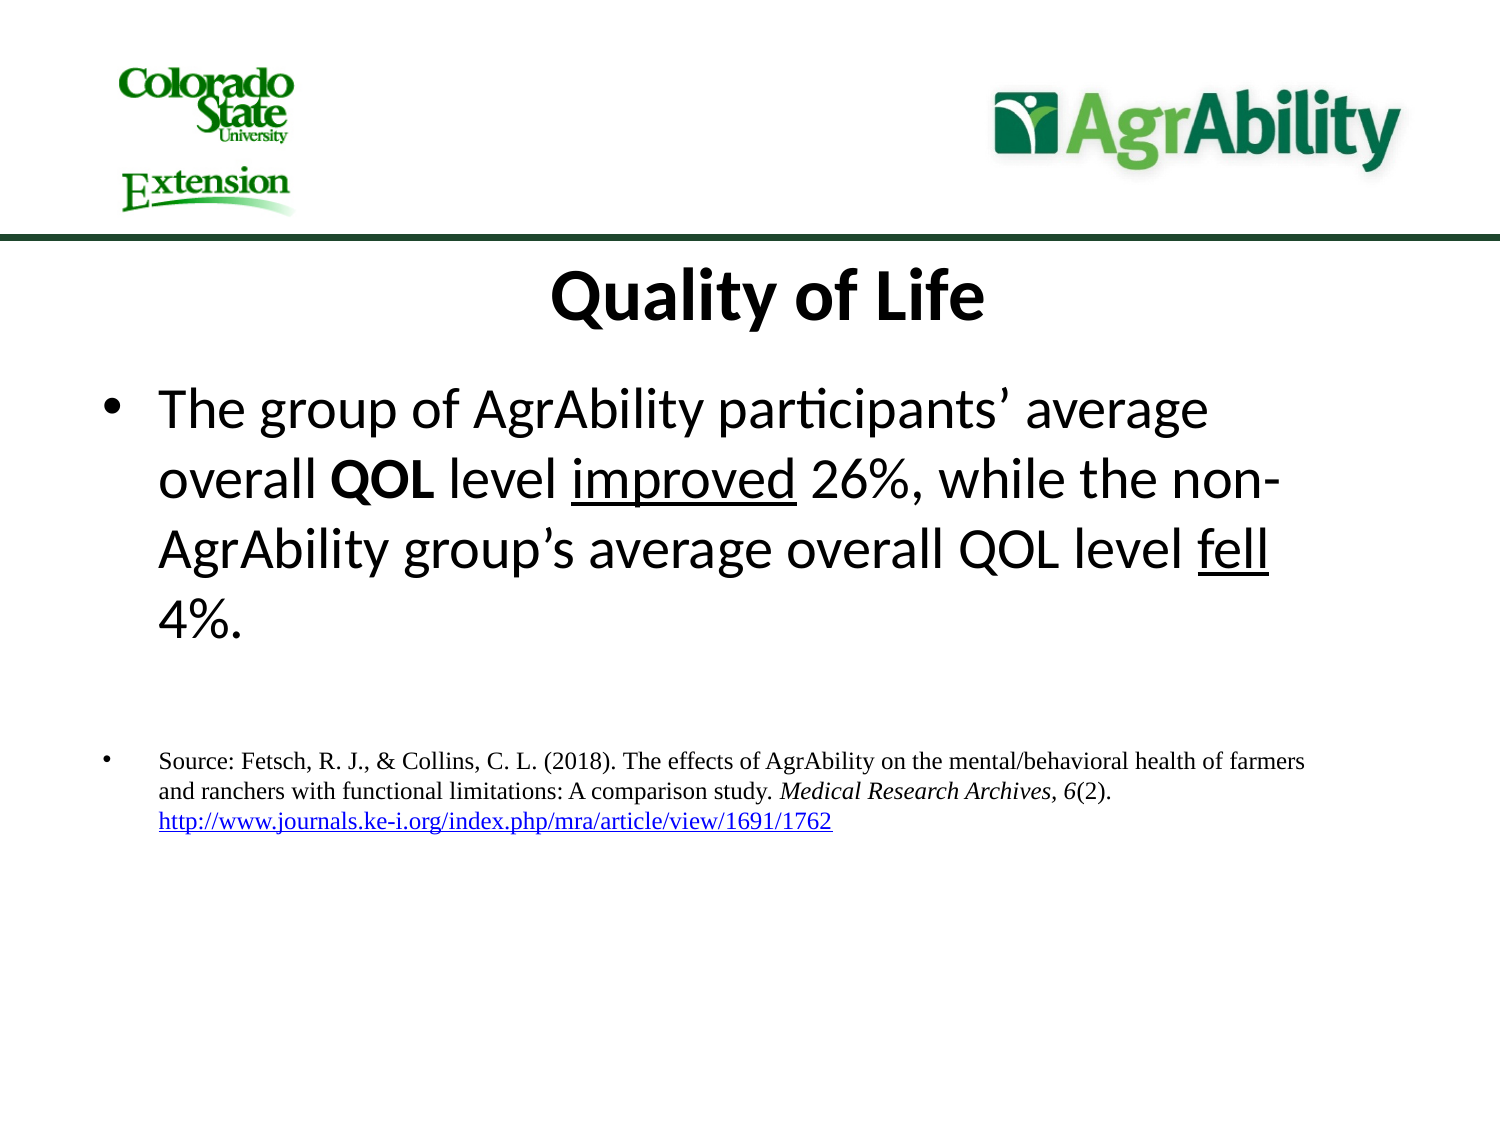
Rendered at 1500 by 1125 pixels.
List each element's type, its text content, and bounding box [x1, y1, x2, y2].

picture [980, 74, 1419, 192]
title Quality of Life [62, 237, 1475, 425]
picture [75, 24, 338, 234]
list The group of AgrAbility participants’ average overall QOL level improved 26%, while the non-AgrAbility group’s average overall QOL level fell 4%. Source: Fetsch, R. J., & Collins, C. L. (2018). The effects of AgrAbility on the mental/behavioral health of farmers and ranchers with functional limitations: A comparison study. Medical Research Archives, 6(2). http://www.journals.ke-i.org/index.php/mra/article/view/1691/1762 [87, 362, 1363, 1026]
